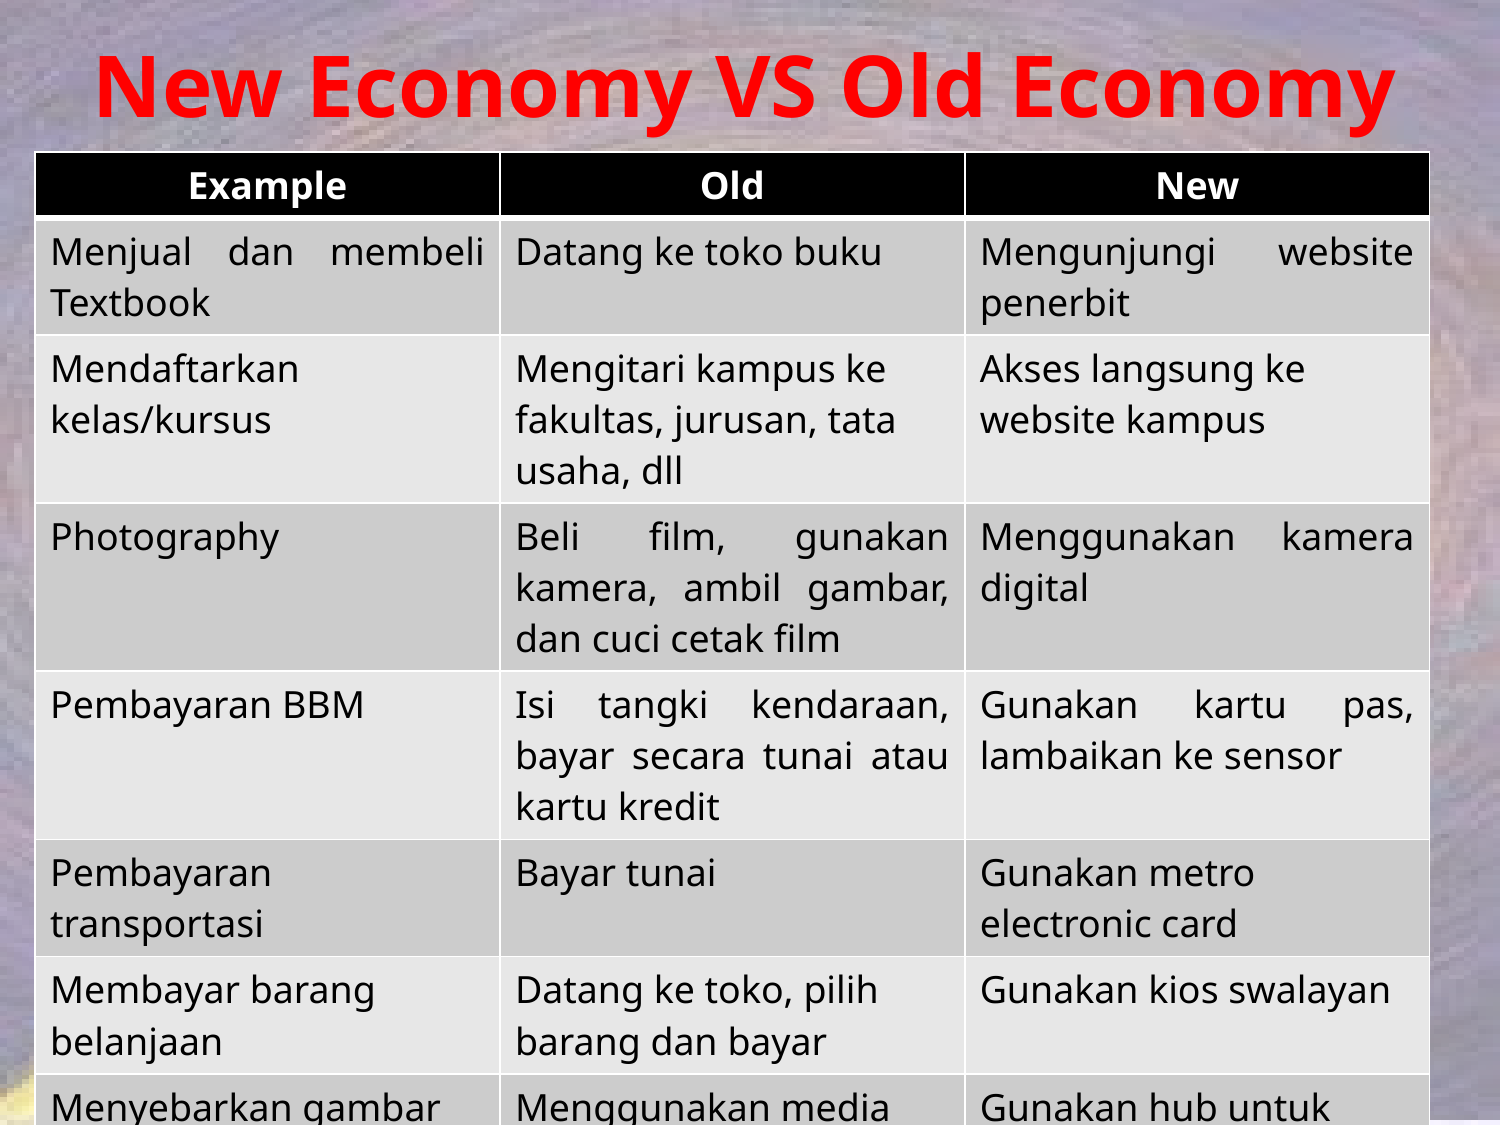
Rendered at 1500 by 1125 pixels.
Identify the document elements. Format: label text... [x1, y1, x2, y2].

table_cell Datang ke toko buku [501, 221, 964, 334]
table_cell Mengitari kampus ke fakultas, jurusan, tata usaha, dll [501, 336, 964, 502]
table_cell Photography [36, 504, 499, 670]
table_cell Bayar tunai [501, 840, 964, 956]
table_cell Gunakan metro electronic card [966, 840, 1429, 956]
table_cell Pembayaran transportasi [36, 840, 499, 956]
table_cell Mendaftarkan kelas/kursus [36, 336, 499, 502]
title New Economy VS Old Economy [70, 23, 1421, 143]
table_cell Menyebarkan gambar komersial [36, 1075, 499, 1125]
table_cell Mengunjungi website penerbit [966, 221, 1429, 334]
table_cell Gunakan hub untuk berbagi gambar digital [966, 1075, 1429, 1125]
table_cell Beli film, gunakan kamera, ambil gambar, dan cuci cetak film [501, 504, 964, 670]
table_cell Datang ke toko, pilih barang dan bayar [501, 957, 964, 1073]
table_cell Akses langsung ke website kampus [966, 336, 1429, 502]
table_cell Menggunakan kamera digital [966, 504, 1429, 670]
table_cell Membayar barang belanjaan [36, 957, 499, 1073]
table_cell Gunakan kartu pas, lambaikan ke sensor [966, 672, 1429, 839]
table_cell Gunakan kios swalayan [966, 957, 1429, 1073]
table_cell Pembayaran BBM [36, 672, 499, 839]
table_cell Menjual dan membeli Textbook [36, 221, 499, 334]
table_header Example [36, 153, 499, 215]
table_cell Isi tangki kendaraan, bayar secara tunai atau kartu kredit [501, 672, 964, 839]
table_cell Menggunakan media koran, katalog atau online [501, 1075, 964, 1125]
table_header Old [501, 153, 964, 215]
table_header New [966, 153, 1429, 215]
